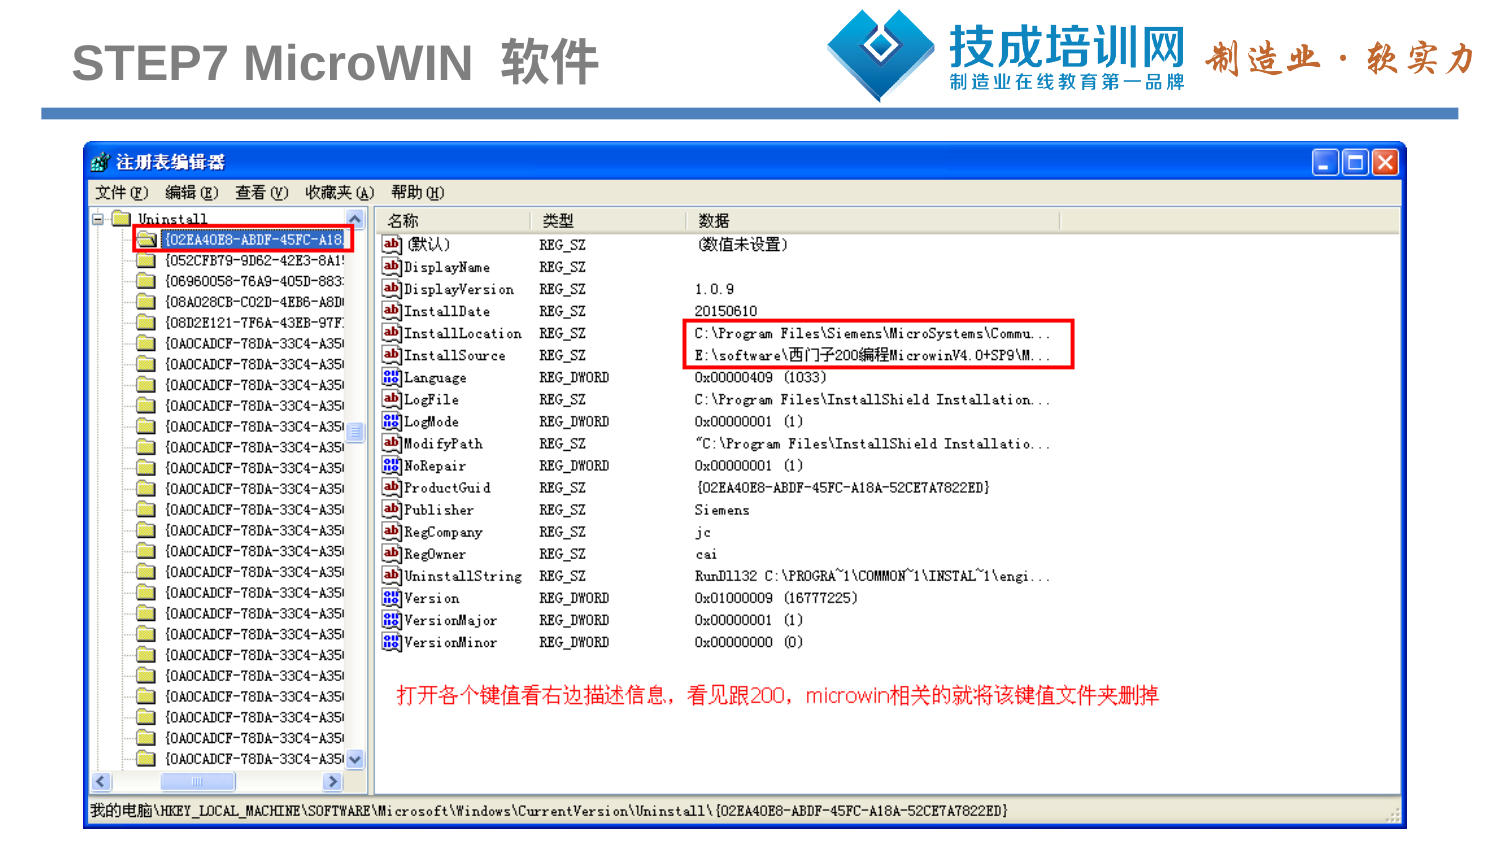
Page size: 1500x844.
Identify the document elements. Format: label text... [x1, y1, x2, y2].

picture [826, 8, 1472, 104]
title STEP7 MicroWIN 软件 [56, 20, 821, 100]
picture [83, 141, 1407, 829]
text_box [41, 107, 1459, 120]
